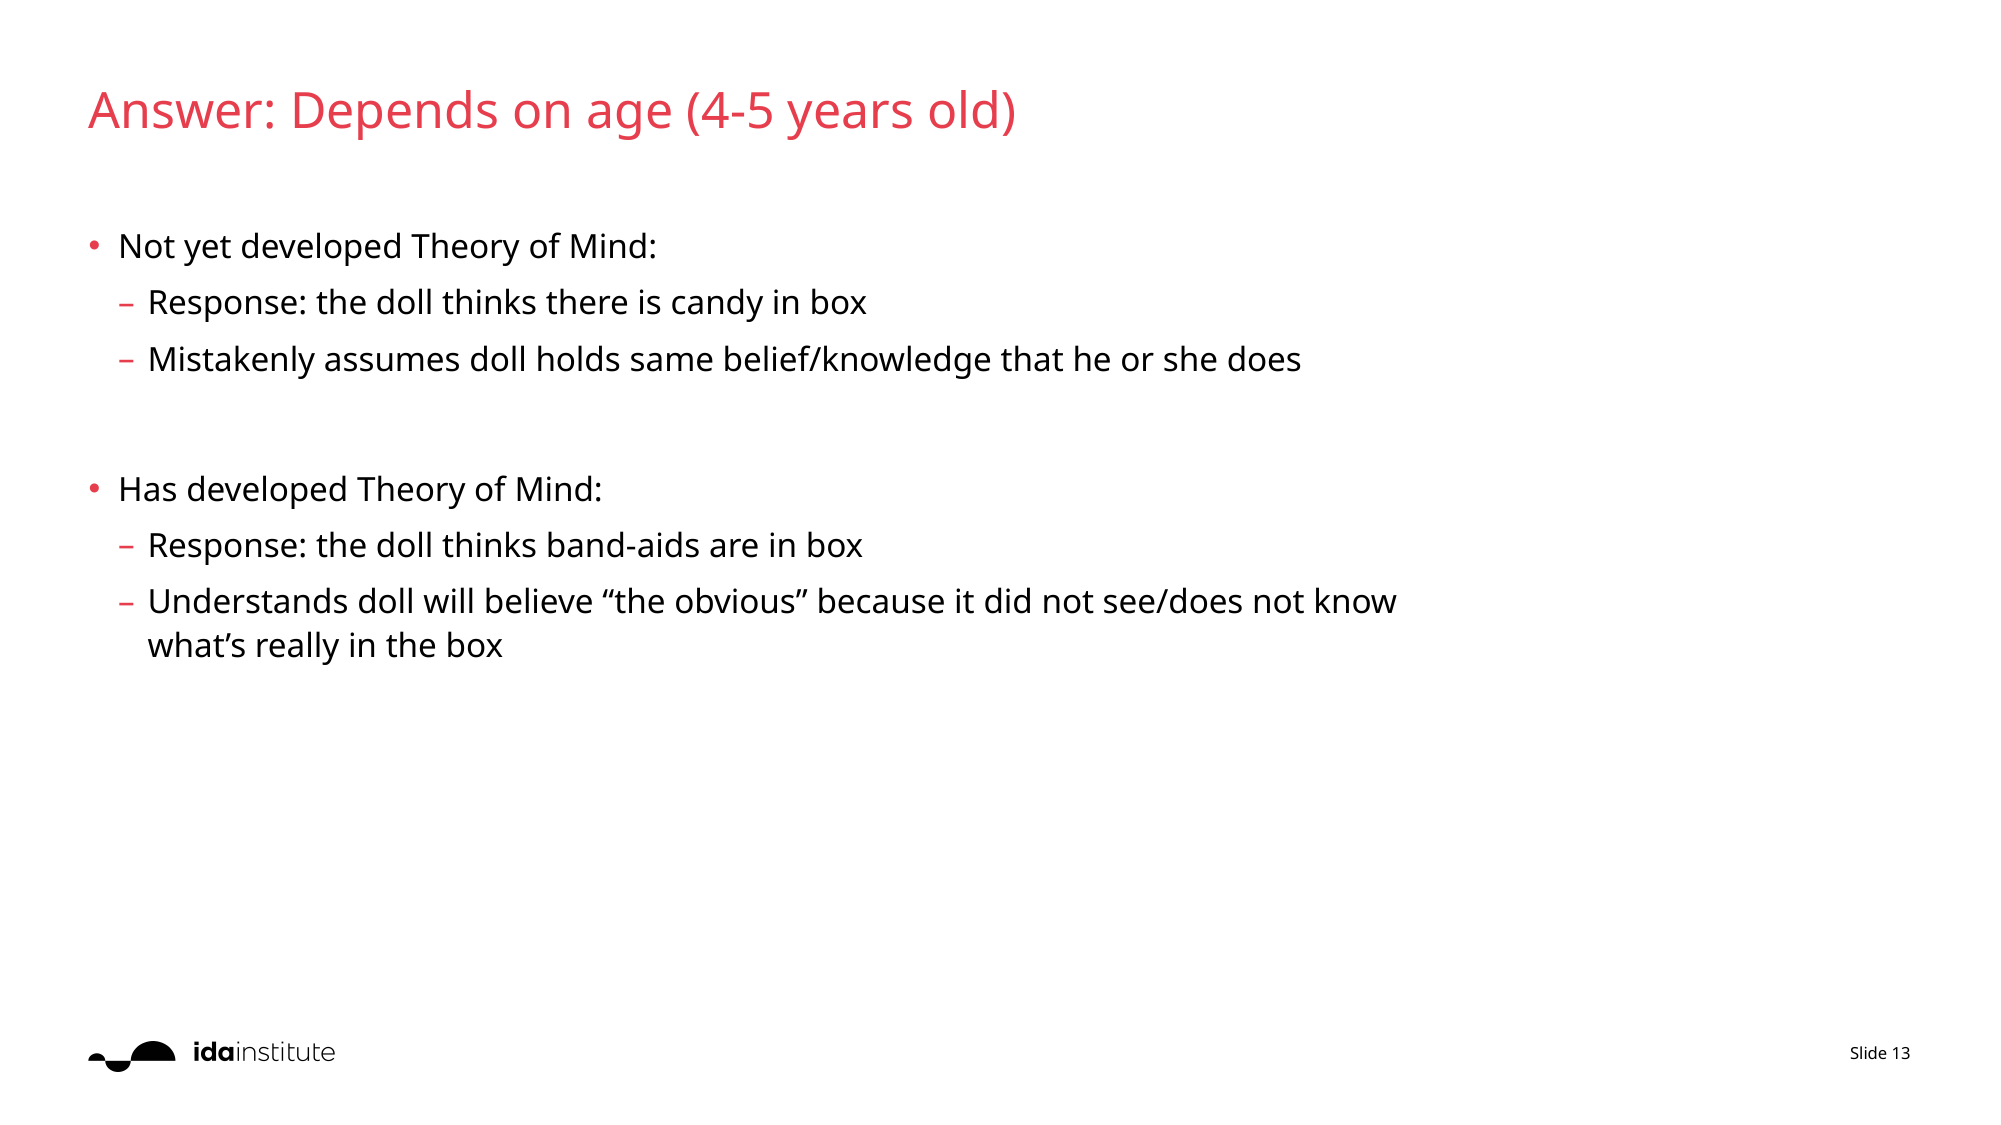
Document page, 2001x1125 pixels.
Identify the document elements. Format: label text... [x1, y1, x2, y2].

list Not yet developed Theory of Mind: Response: the doll thinks there is candy in box Mistakenly assumes doll holds same belief/knowledge that he or she does Has developed Theory of Mind: Response: the doll thinks band-aids are in box Understands doll will believe “the obvious” because it did not see/does not know what’s really in the box [88, 221, 1418, 989]
slide_number Slide 13 [1785, 1030, 1911, 1066]
picture [88, 1041, 335, 1072]
title Answer: Depends on age (4-5 years old) [88, 88, 1911, 222]
